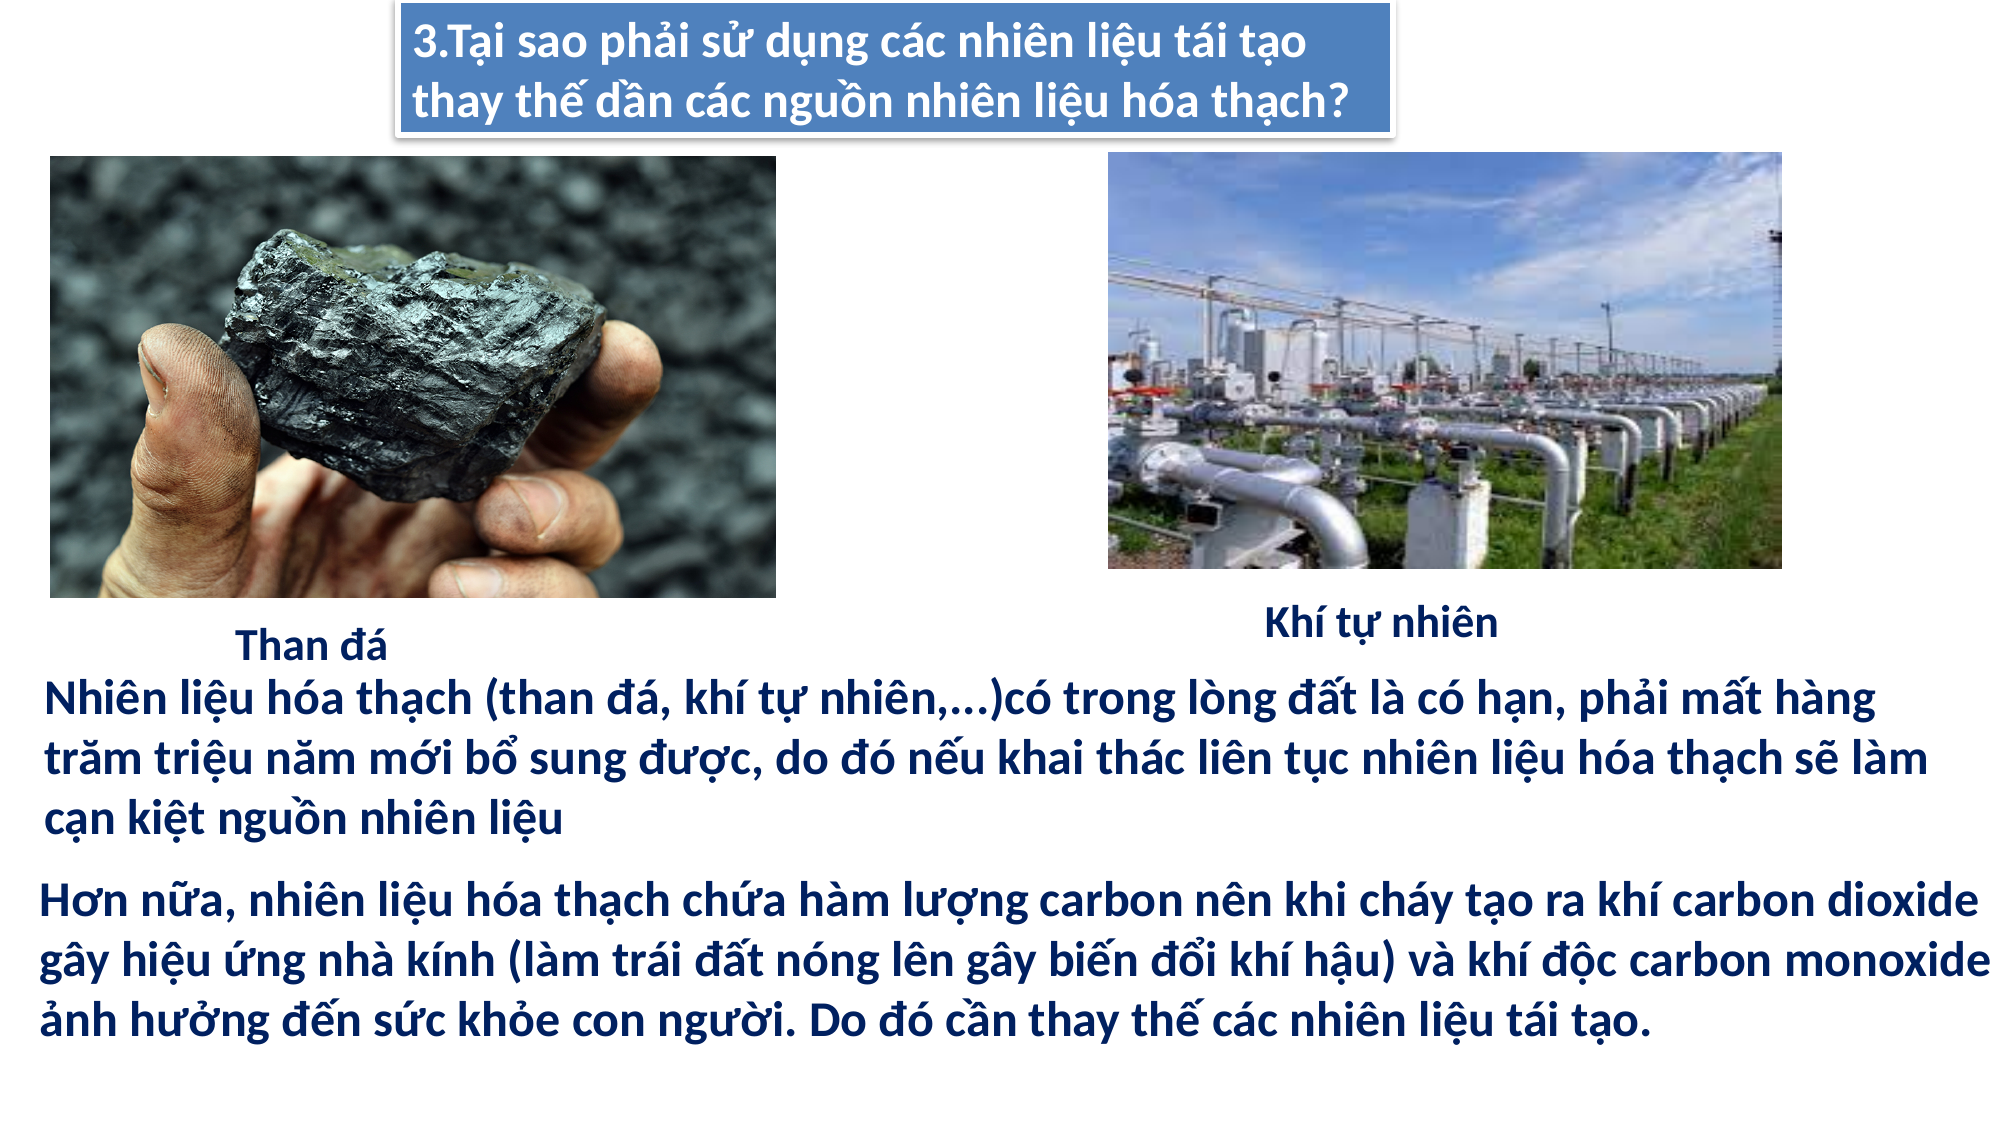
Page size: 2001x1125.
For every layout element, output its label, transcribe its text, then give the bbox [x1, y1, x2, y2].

text_box Than đá [220, 606, 439, 656]
text_box 3.Tại sao phải sử dụng các nhiên liệu tái tạo thay thế dần các nguồn nhiên liệu hóa thạch? [395, 0, 1396, 138]
text_box Khí tự nhiên [1249, 584, 1571, 654]
picture [49, 156, 776, 598]
text_box Hơn nữa, nhiên liệu hóa thạch chứa hàm lượng carbon nên khi cháy tạo ra khí carbon dioxide gây hiệu ứng nhà kính (làm trái đất nóng lên gây biến đổi khí hậu) và khí độc carbon monoxide ảnh hưởng đến sức khỏe con người. Do đó cần thay thế các nhiên liệu tái tạo. [24, 859, 2000, 1054]
text_box Nhiên liệu hóa thạch (than đá, khí tự nhiên,...)có trong lòng đất là có hạn, phải mất hàng trăm triệu năm mới bổ sung được, do đó nếu khai thác liên tục nhiên liệu hóa thạch sẽ làm cạn kiệt nguồn nhiên liệu [29, 656, 1971, 852]
picture [1108, 152, 1782, 569]
